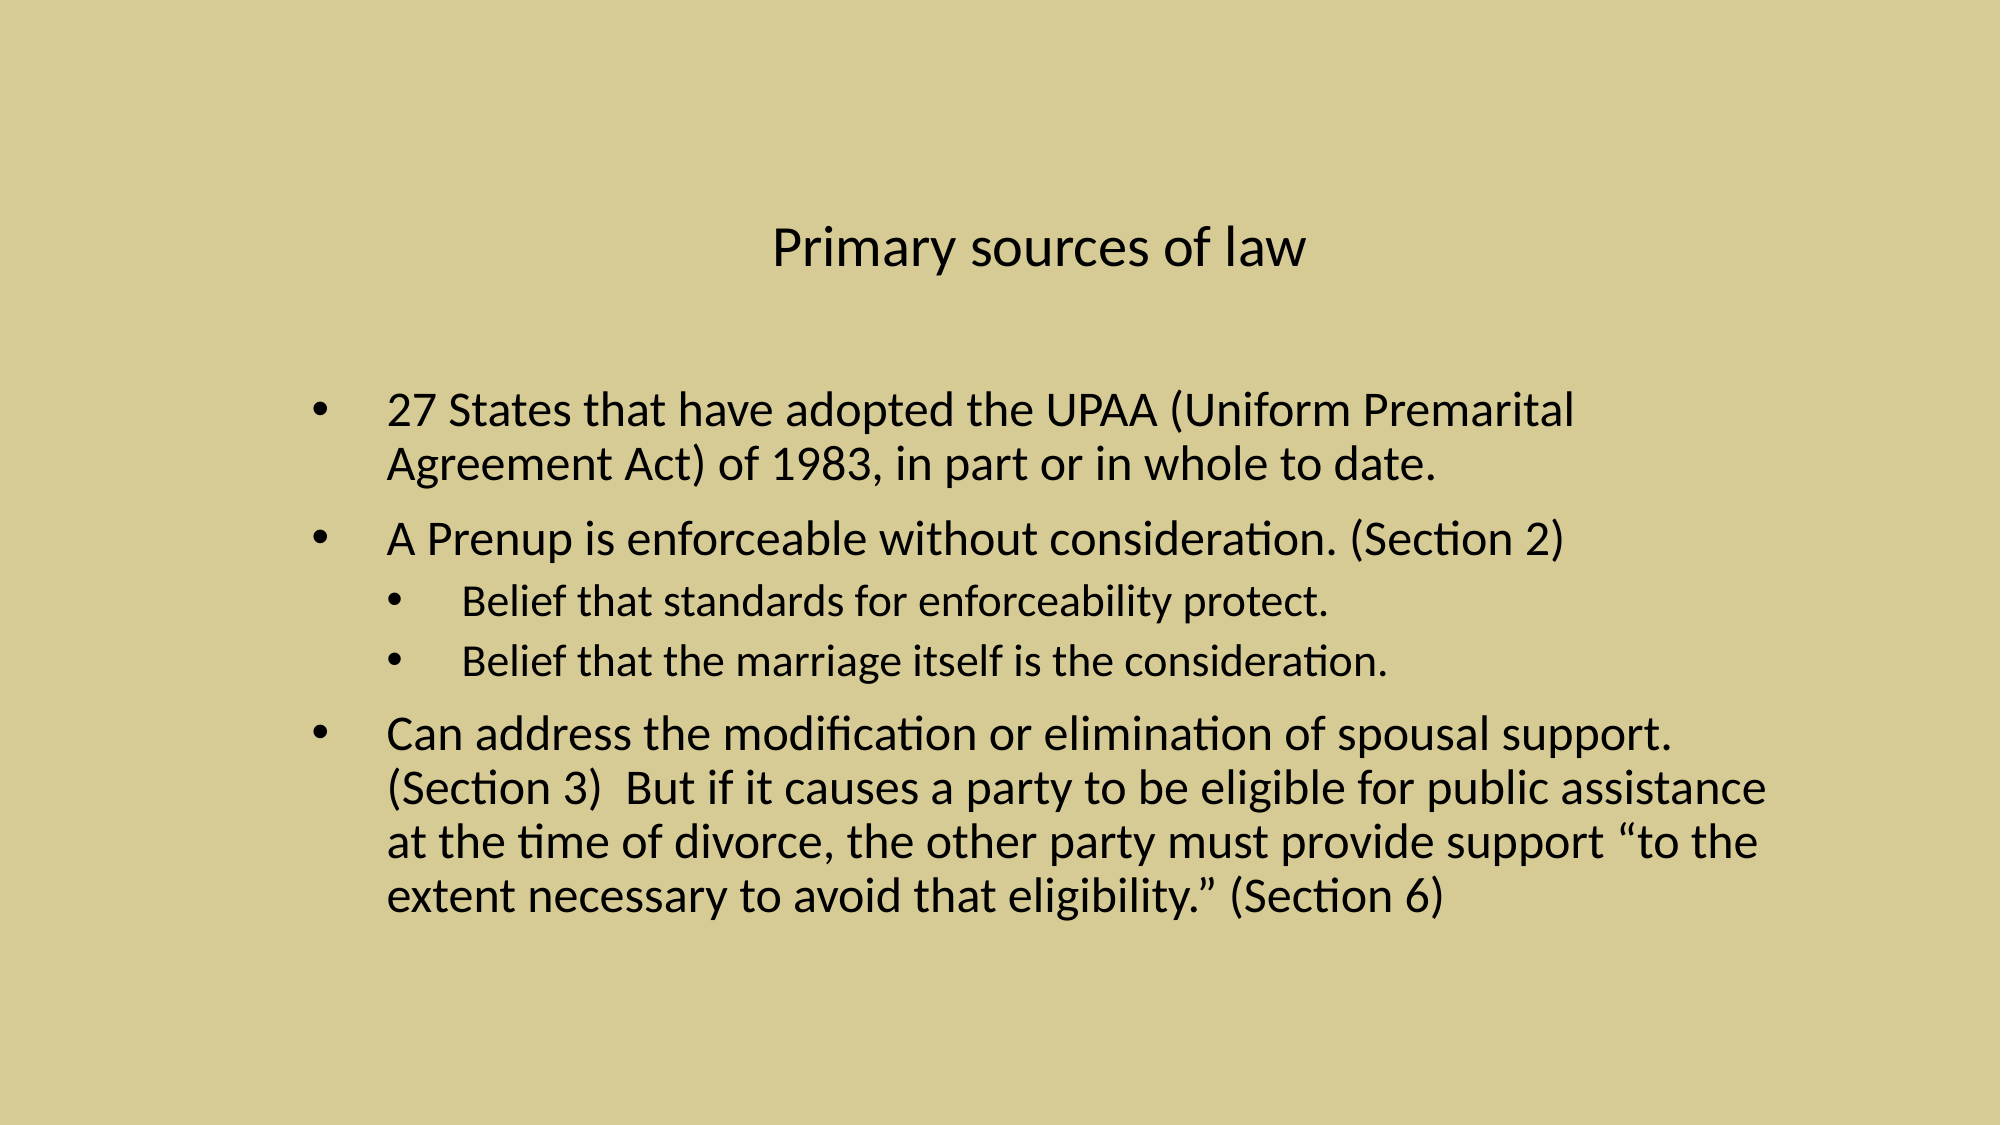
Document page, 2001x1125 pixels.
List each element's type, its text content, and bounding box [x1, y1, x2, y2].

subtitle Primary sources of law 27 States that have adopted the UPAA (Uniform Premarital Agreement Act) of 1983, in part or in whole to date. A Prenup is enforceable without consideration. (Section 2) Belief that standards for enforceability protect. Belief that the marriage itself is the consideration. Can address the modification or elimination of spousal support. (Section 3) But if it causes a party to be eligible for public assistance at the time of divorce, the other party must provide support “to the extent necessary to avoid that eligibility.” (Section 6) [296, 208, 1797, 480]
